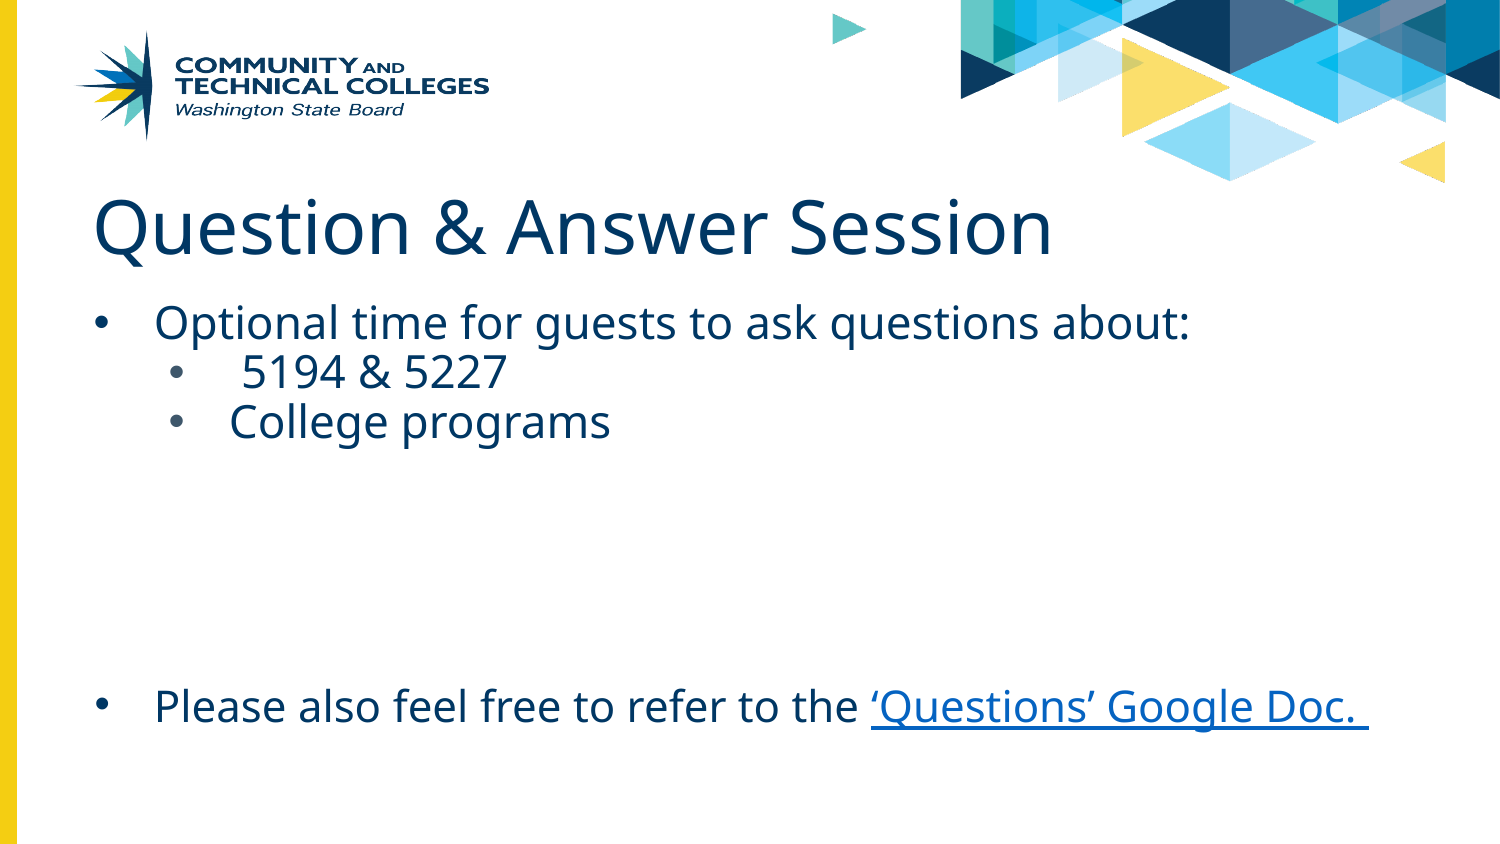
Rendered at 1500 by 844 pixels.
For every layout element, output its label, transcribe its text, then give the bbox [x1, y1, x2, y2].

list Optional time for guests to ask questions about: 5194 & 5227 College programs Please also feel free to refer to the ‘Questions’ Google Doc. [64, 292, 1413, 774]
picture [17, 18, 557, 171]
title Question & Answer Session [77, 182, 1426, 272]
picture [832, 0, 1500, 183]
